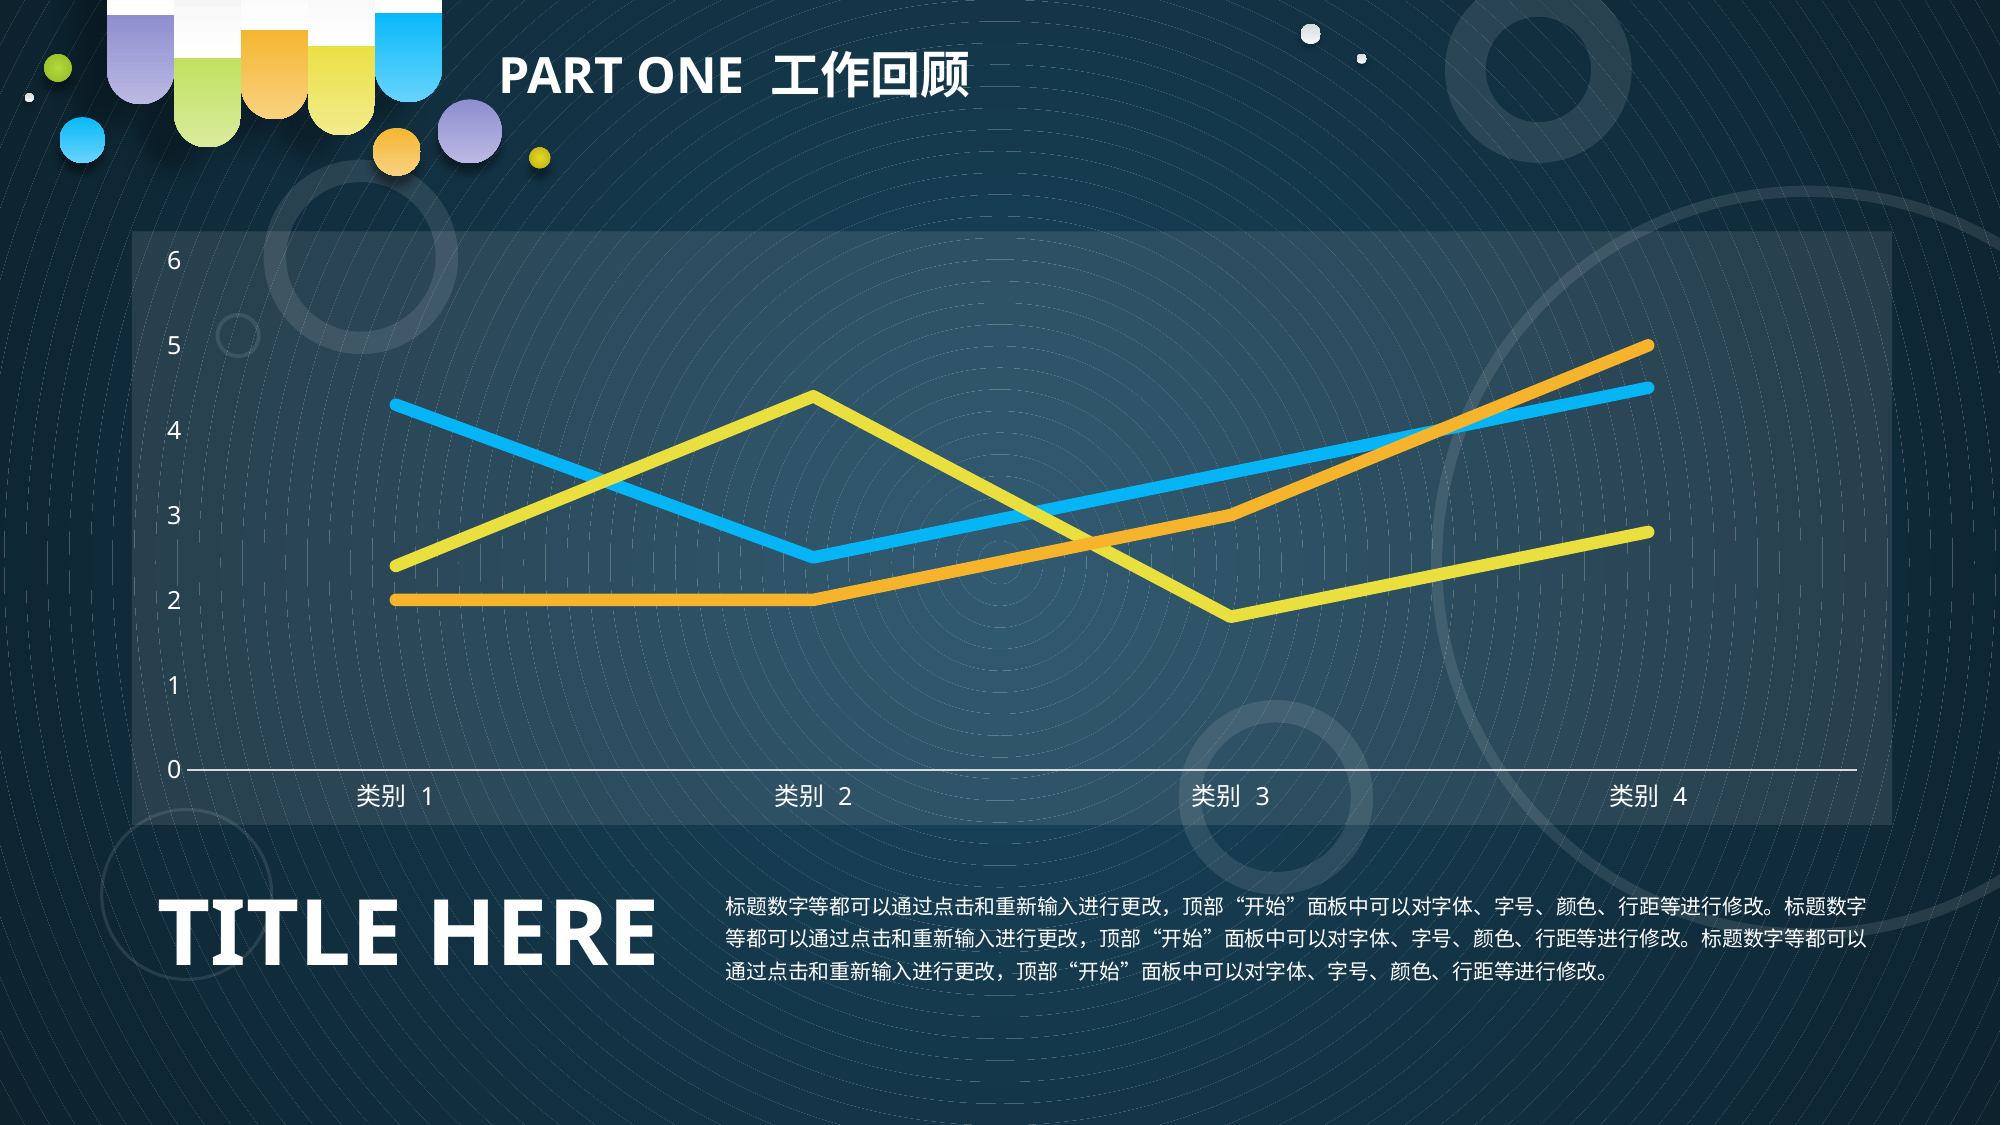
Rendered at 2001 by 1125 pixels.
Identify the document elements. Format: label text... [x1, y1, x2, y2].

list PART ONE 工作回顾 [482, 33, 1358, 122]
text_box TITLE HERE [143, 866, 676, 992]
text_box 标题数字等都可以通过点击和重新输入进行更改，顶部“开始”面板中可以对字体、字号、颜色、行距等进行修改。标题数字等都可以通过点击和重新输入进行更改，顶部“开始”面板中可以对字体、字号、颜色、行距等进行修改。标题数字等都可以通过点击和重新输入进行更改，顶部“开始”面板中可以对字体、字号、颜色、行距等进行修改。 [711, 878, 1893, 991]
chart [131, 231, 1893, 825]
